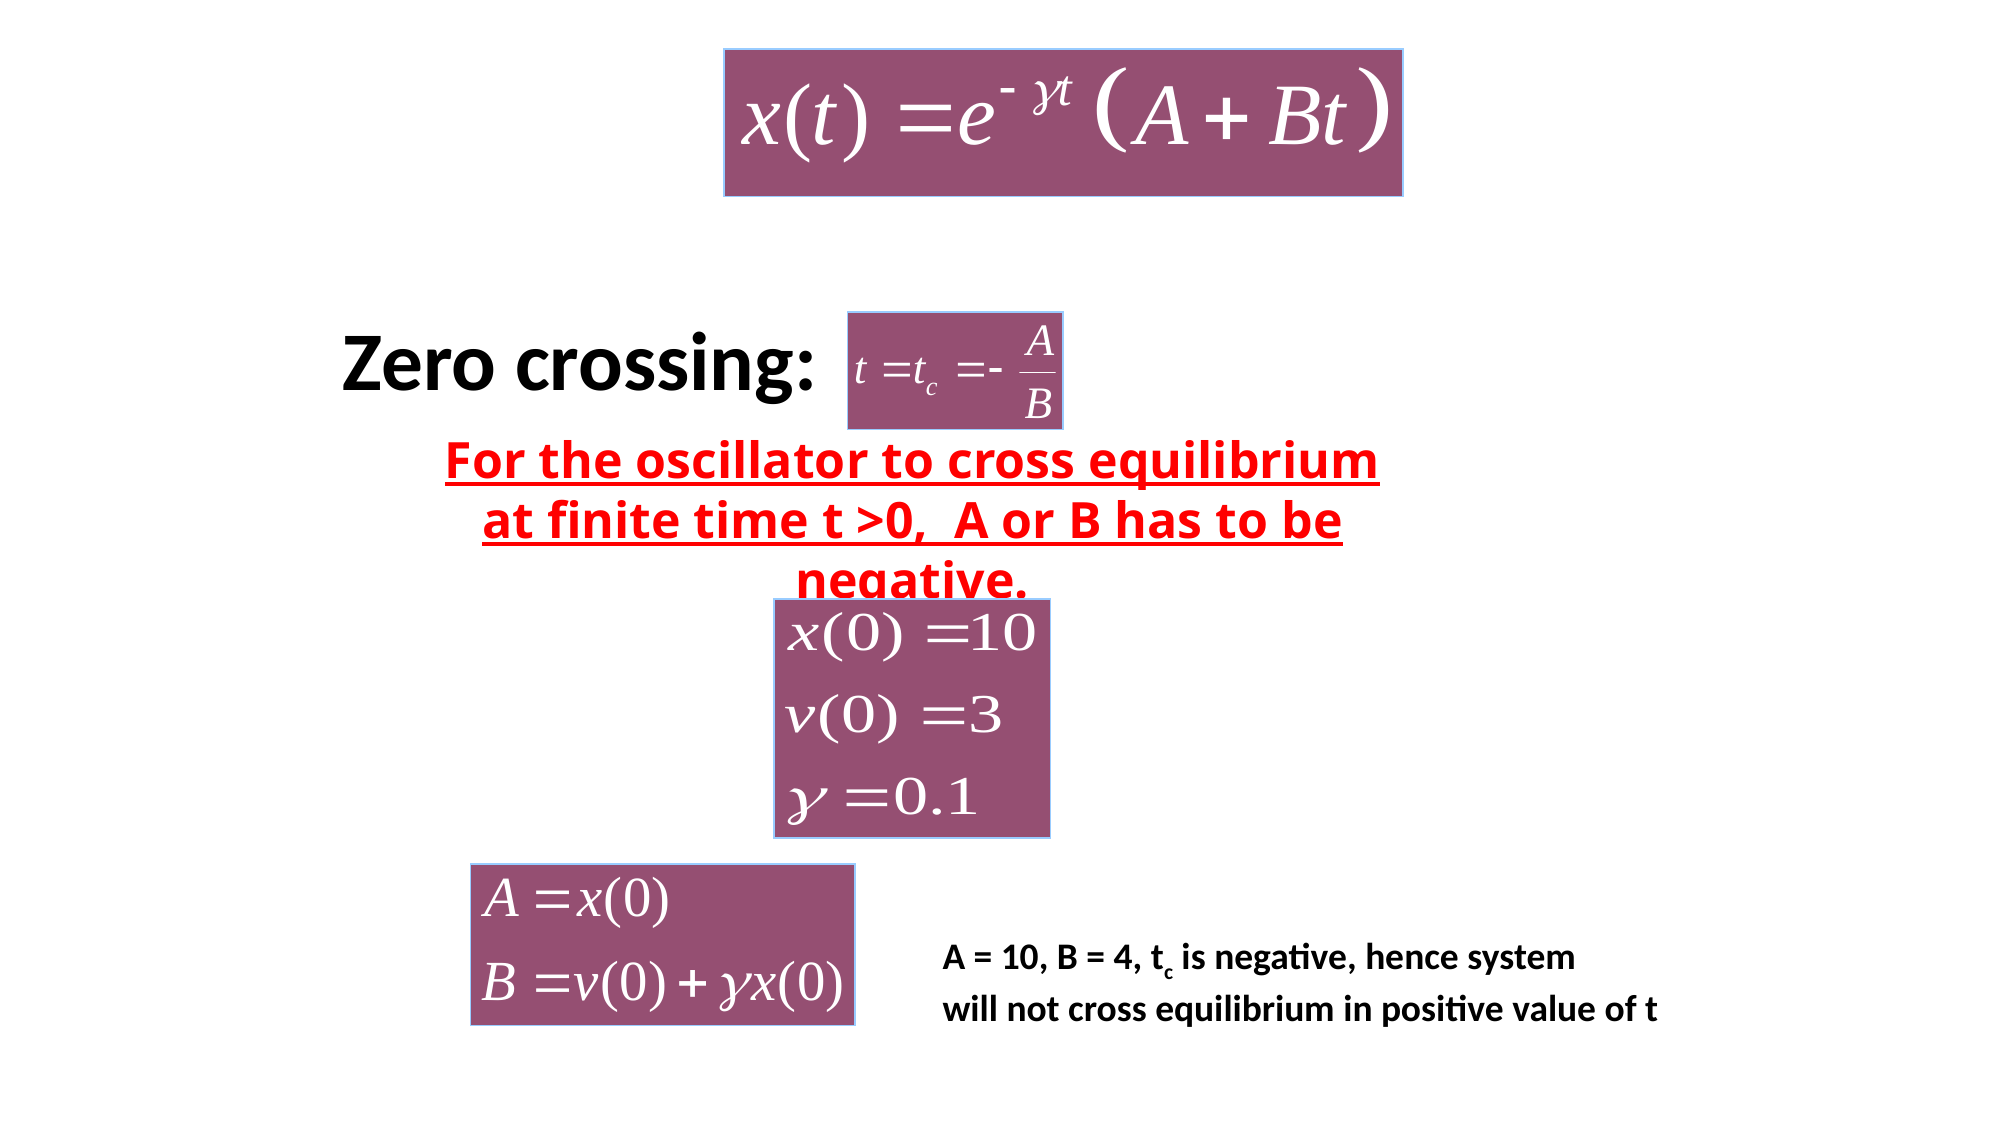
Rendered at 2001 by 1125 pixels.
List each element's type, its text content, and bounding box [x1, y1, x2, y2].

text_box For the oscillator to cross equilibrium at finite time t >0, A or B has to be negative. [424, 474, 1400, 563]
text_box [848, 312, 1063, 429]
text_box Zero crossing: [328, 299, 852, 415]
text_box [774, 599, 1050, 838]
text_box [471, 864, 855, 1025]
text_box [724, 49, 1403, 196]
text_box A = 10, B = 4, tc is negative, hence system will not cross equilibrium in positive value of t [927, 924, 1683, 1036]
